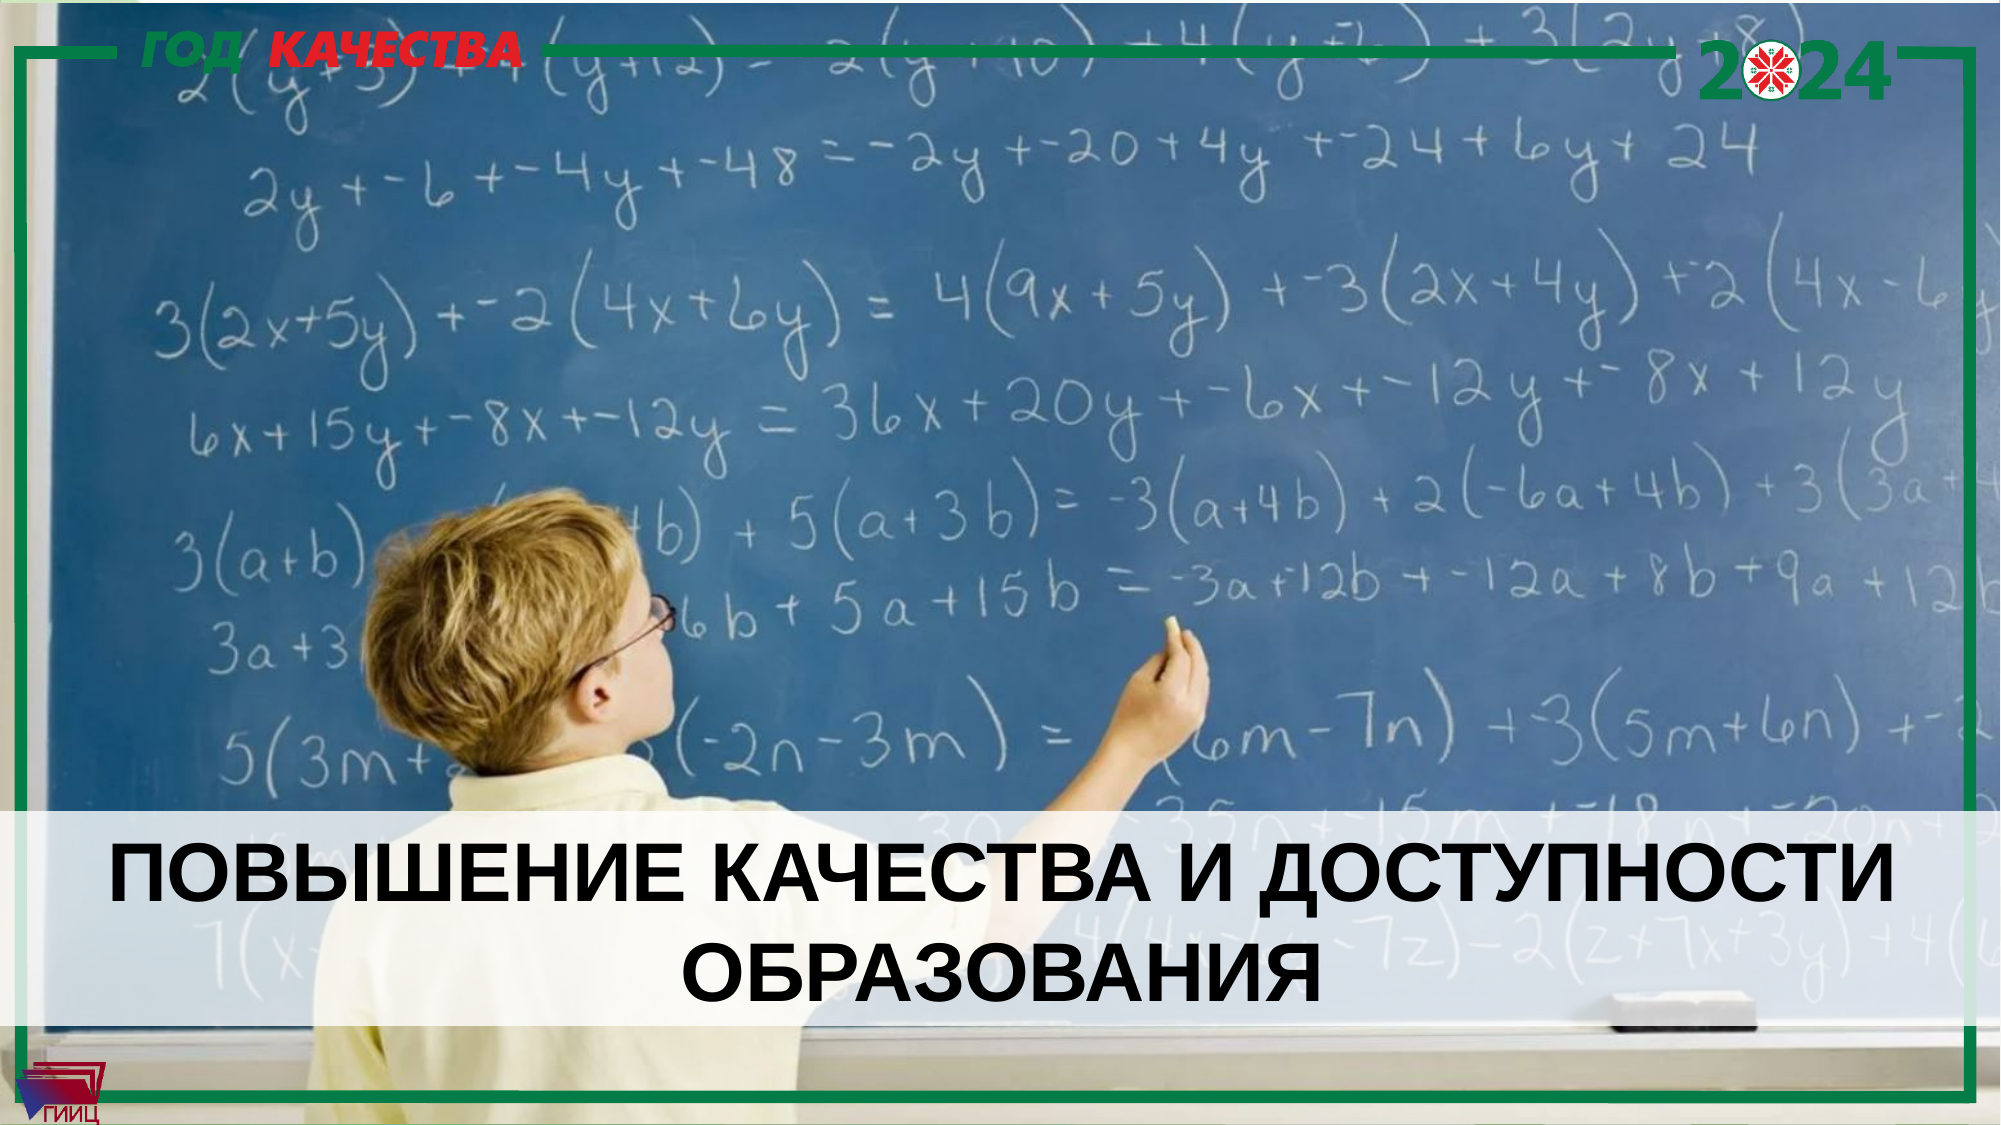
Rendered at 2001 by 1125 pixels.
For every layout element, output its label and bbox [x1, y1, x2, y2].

picture [0, 0, 2001, 1125]
text_box [14, 30, 1976, 1104]
